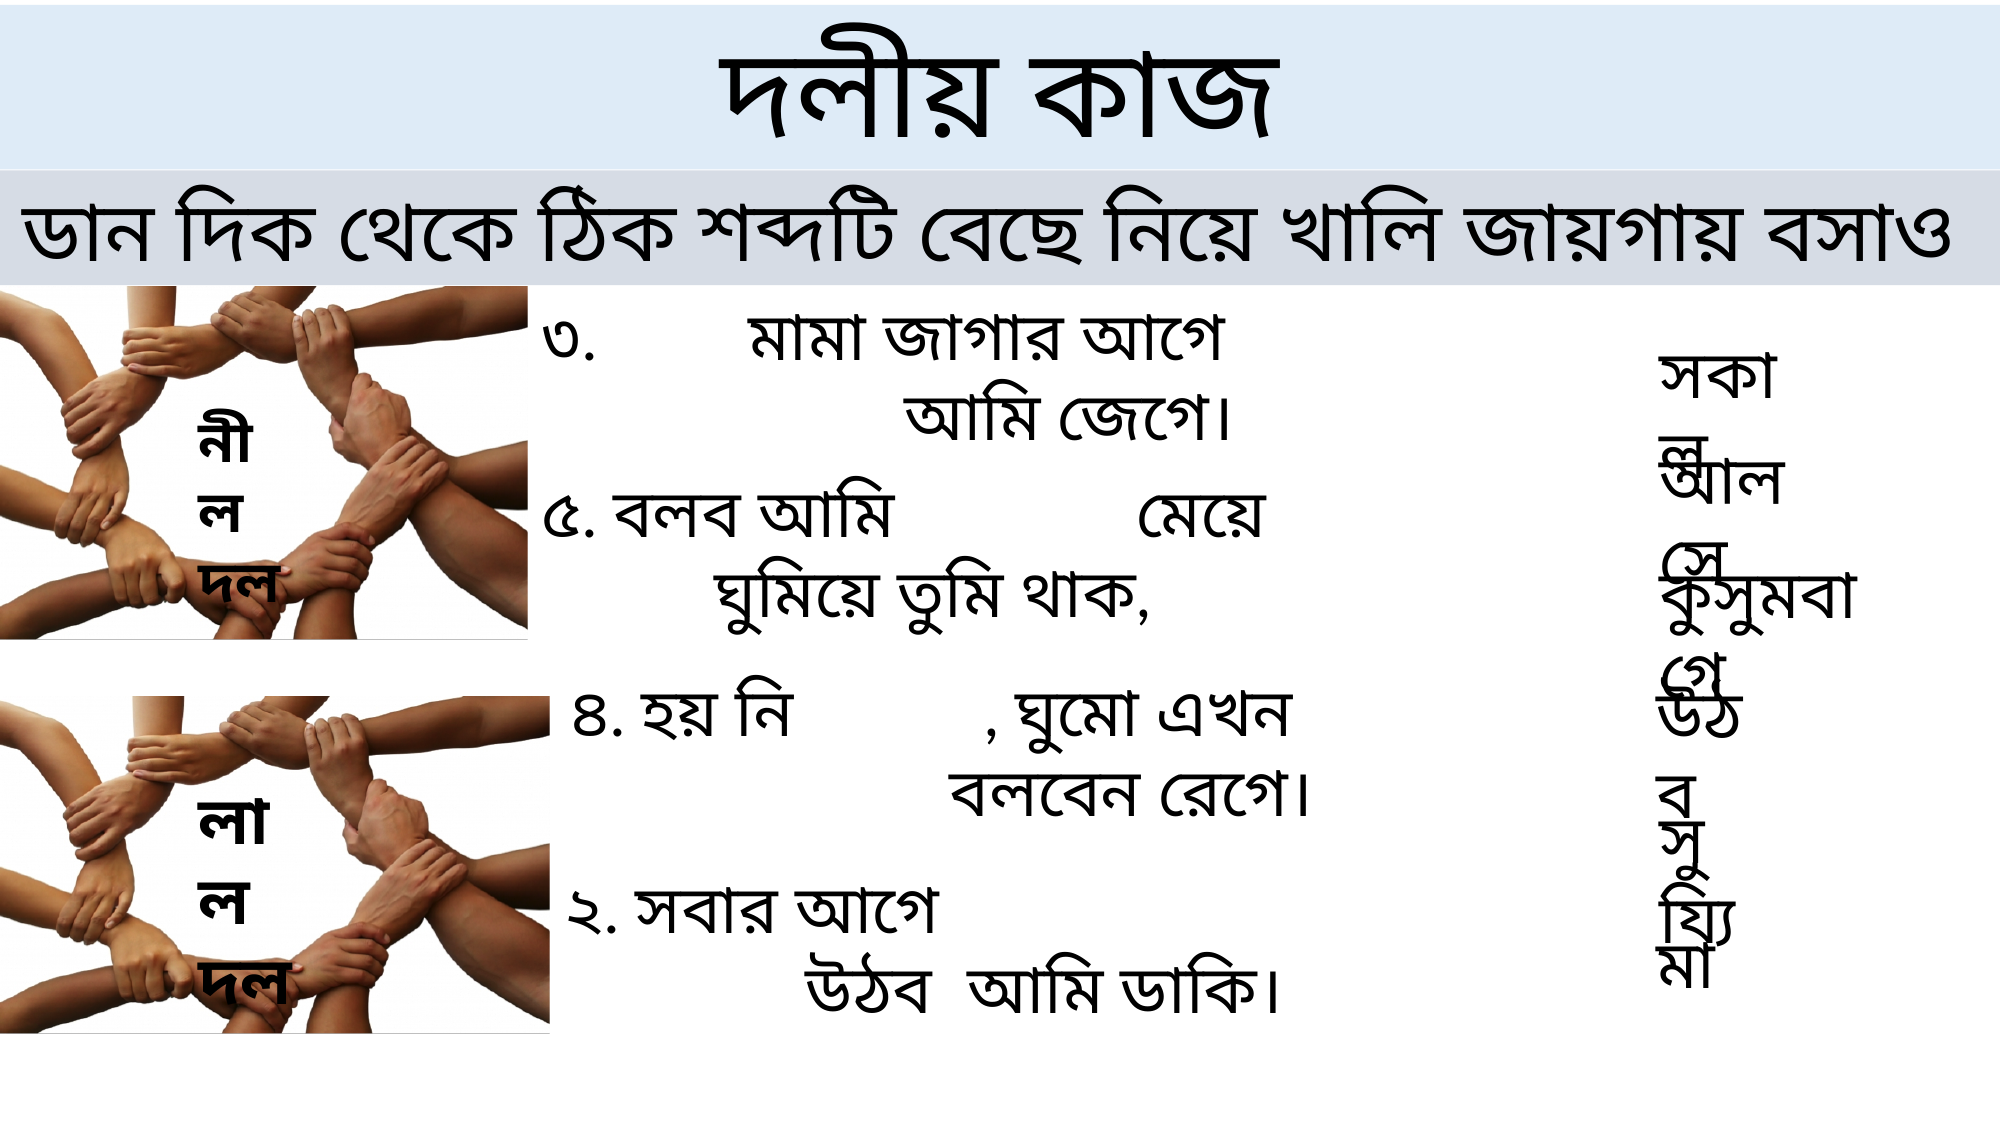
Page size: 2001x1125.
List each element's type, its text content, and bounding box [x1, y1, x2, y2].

text_box সকাল [1645, 324, 1797, 430]
text_box ডান দিক থেকে ঠিক শব্দটি বেছে নিয়ে খালি জায়গায় বসাও [0, 170, 2000, 286]
text_box উঠব [1641, 664, 1793, 839]
text_box আলসে [1644, 429, 1830, 605]
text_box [0, 661, 1445, 1036]
text_box কুসুমবাগে [1644, 544, 1874, 720]
text_box দলীয় কাজ [0, 4, 2000, 170]
text_box সুয্যি [1644, 839, 1770, 915]
text_box মা [1641, 915, 1793, 1010]
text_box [0, 286, 1439, 640]
